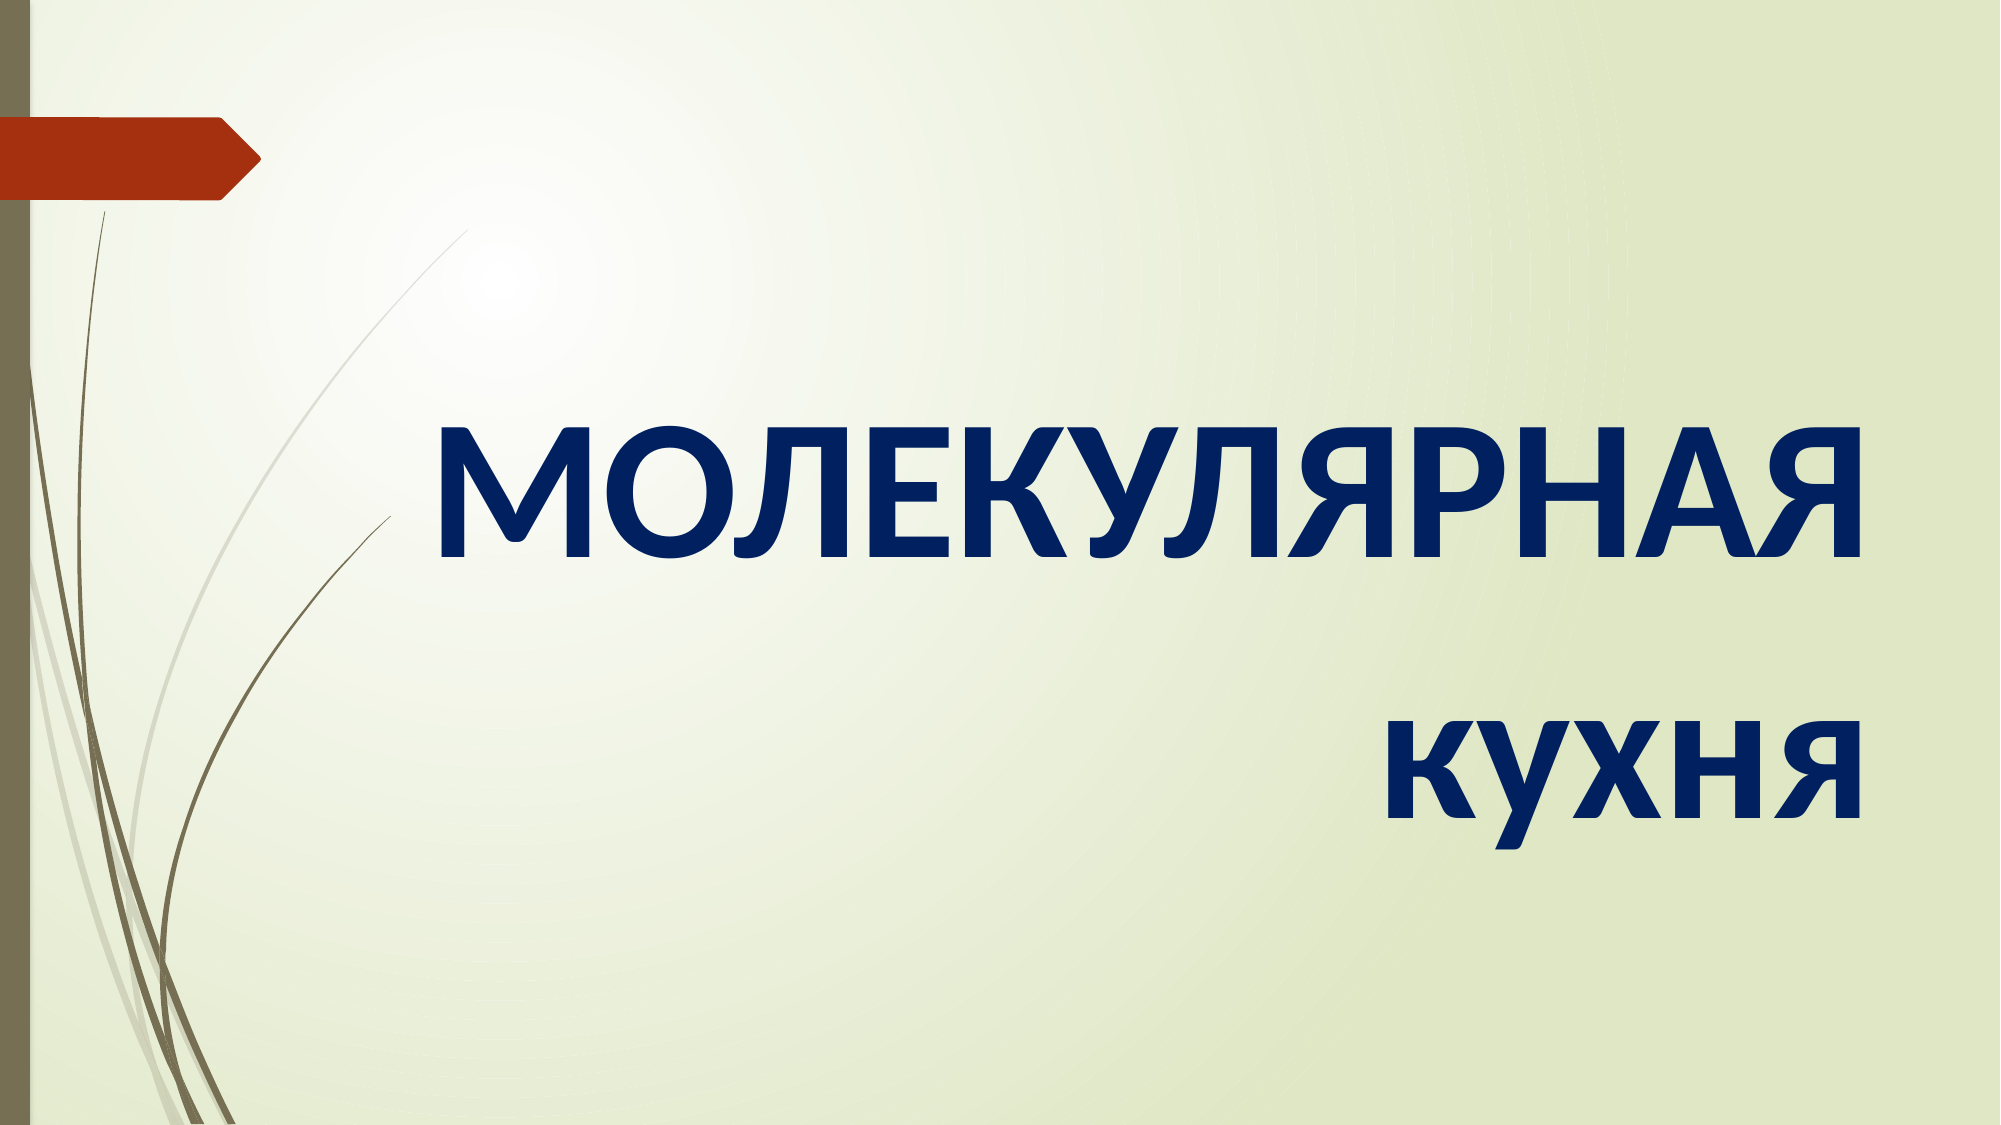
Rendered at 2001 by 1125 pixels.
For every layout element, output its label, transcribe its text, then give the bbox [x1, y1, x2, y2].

list МОЛЕКУЛЯРНАЯ кухня [219, 350, 1888, 970]
